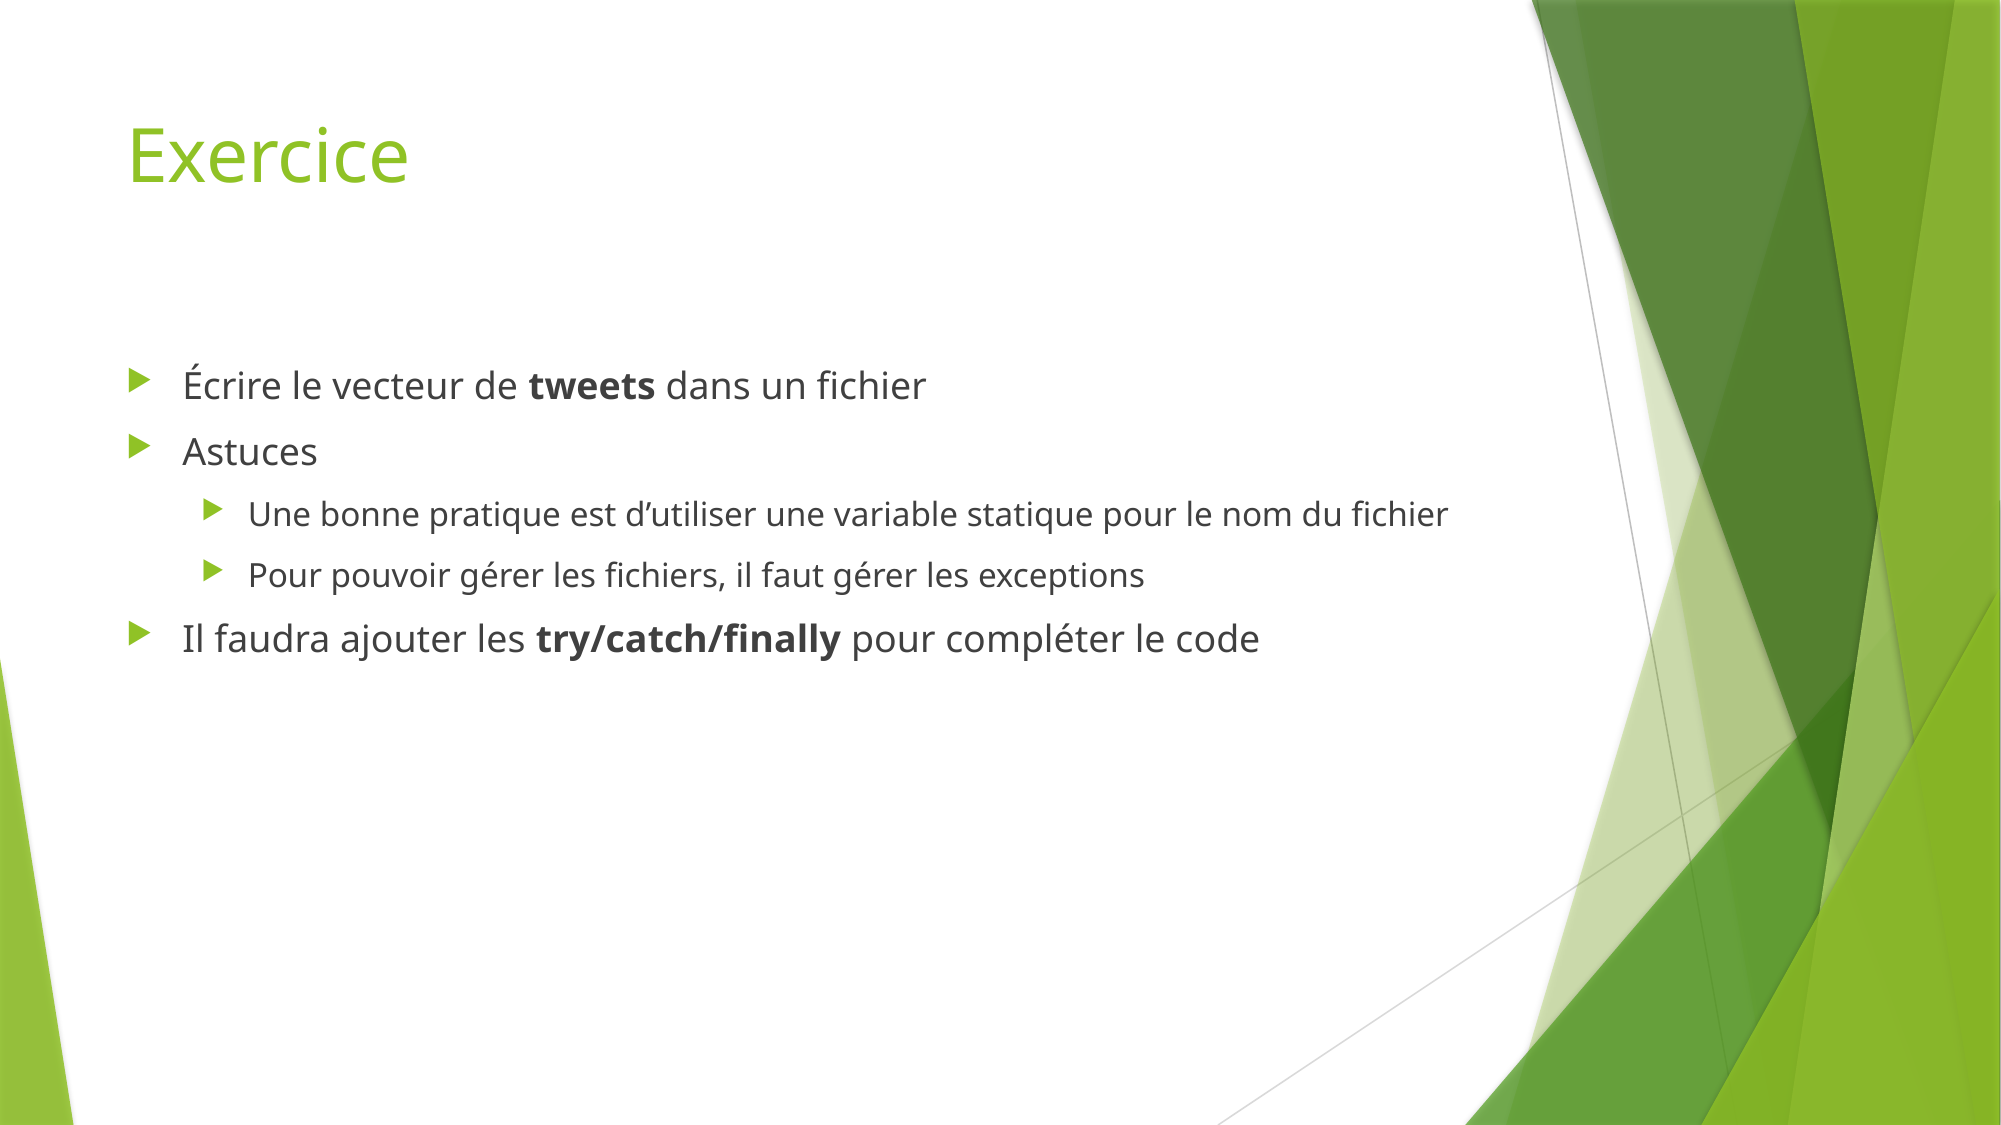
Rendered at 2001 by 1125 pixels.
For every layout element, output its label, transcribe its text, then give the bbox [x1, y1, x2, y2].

title Exercice [111, 99, 1522, 317]
list Écrire le vecteur de tweets dans un fichier Astuces Une bonne pratique est d’utiliser une variable statique pour le nom du fichier Pour pouvoir gérer les fichiers, il faut gérer les exceptions Il faudra ajouter les try/catch/finally pour compléter le code [111, 354, 1522, 992]
